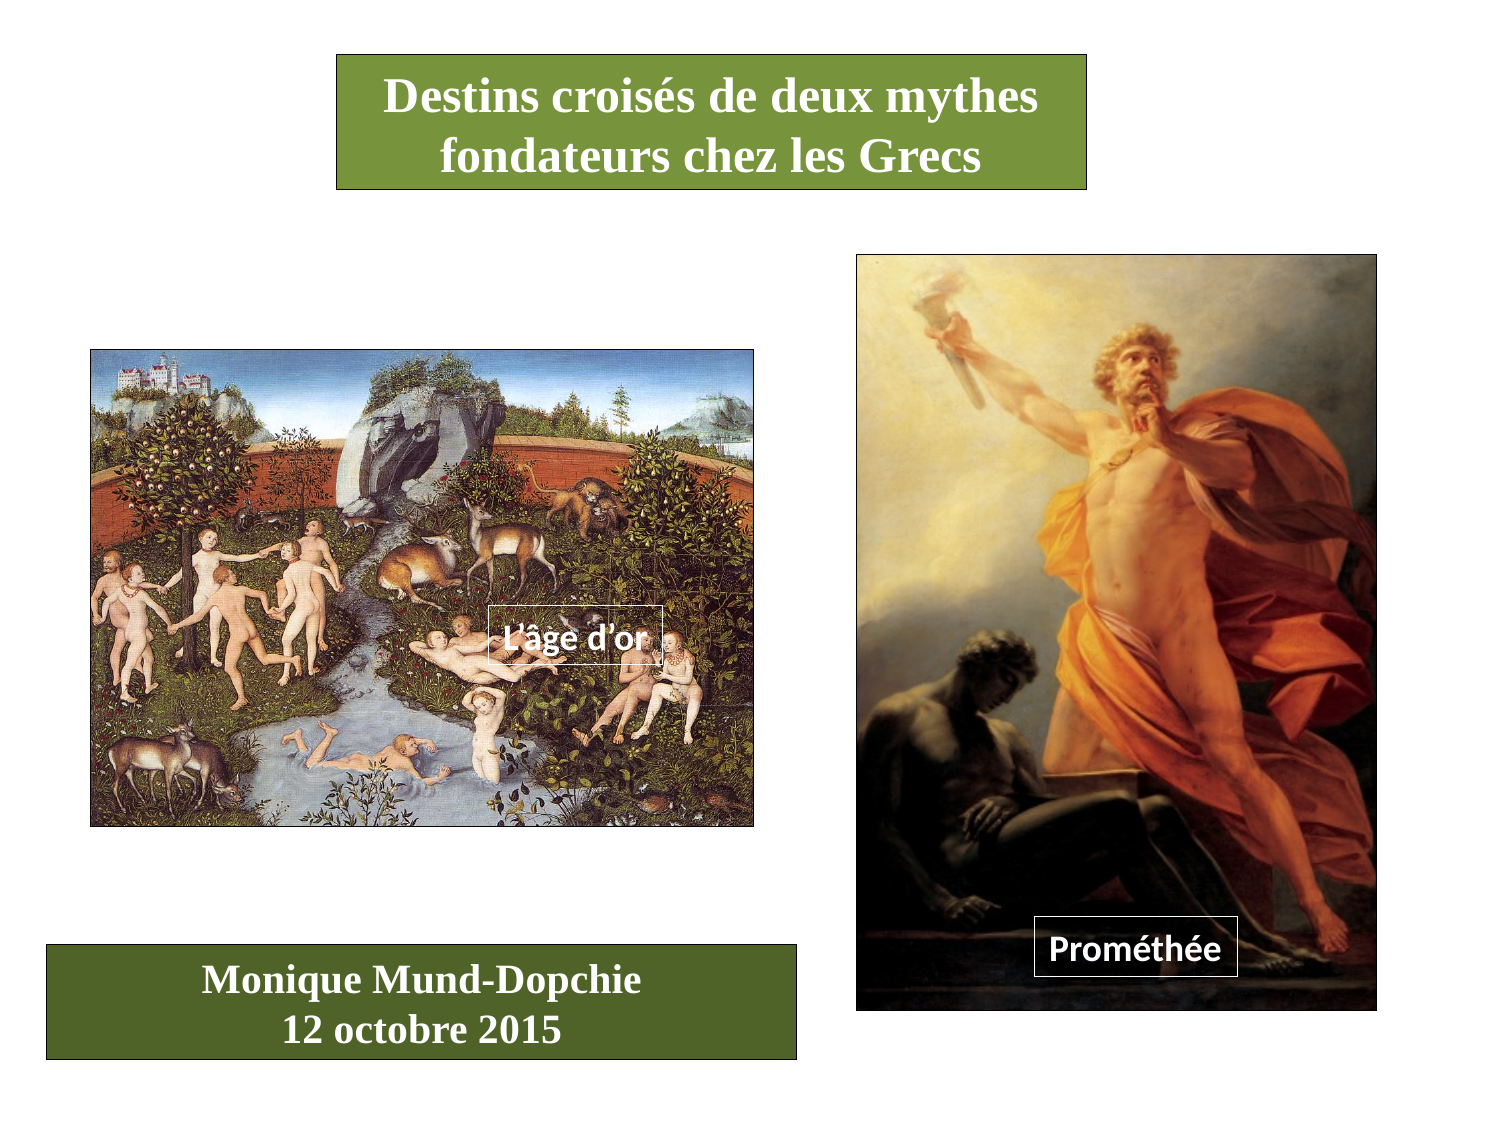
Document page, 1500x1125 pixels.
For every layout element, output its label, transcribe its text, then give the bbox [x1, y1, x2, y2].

picture [856, 254, 1377, 1011]
picture [90, 349, 754, 828]
text_box Monique Mund-Dopchie 12 octobre 2015 [46, 944, 797, 1060]
text_box Destins croisés de deux mythes fondateurs chez les Grecs [336, 54, 1087, 190]
